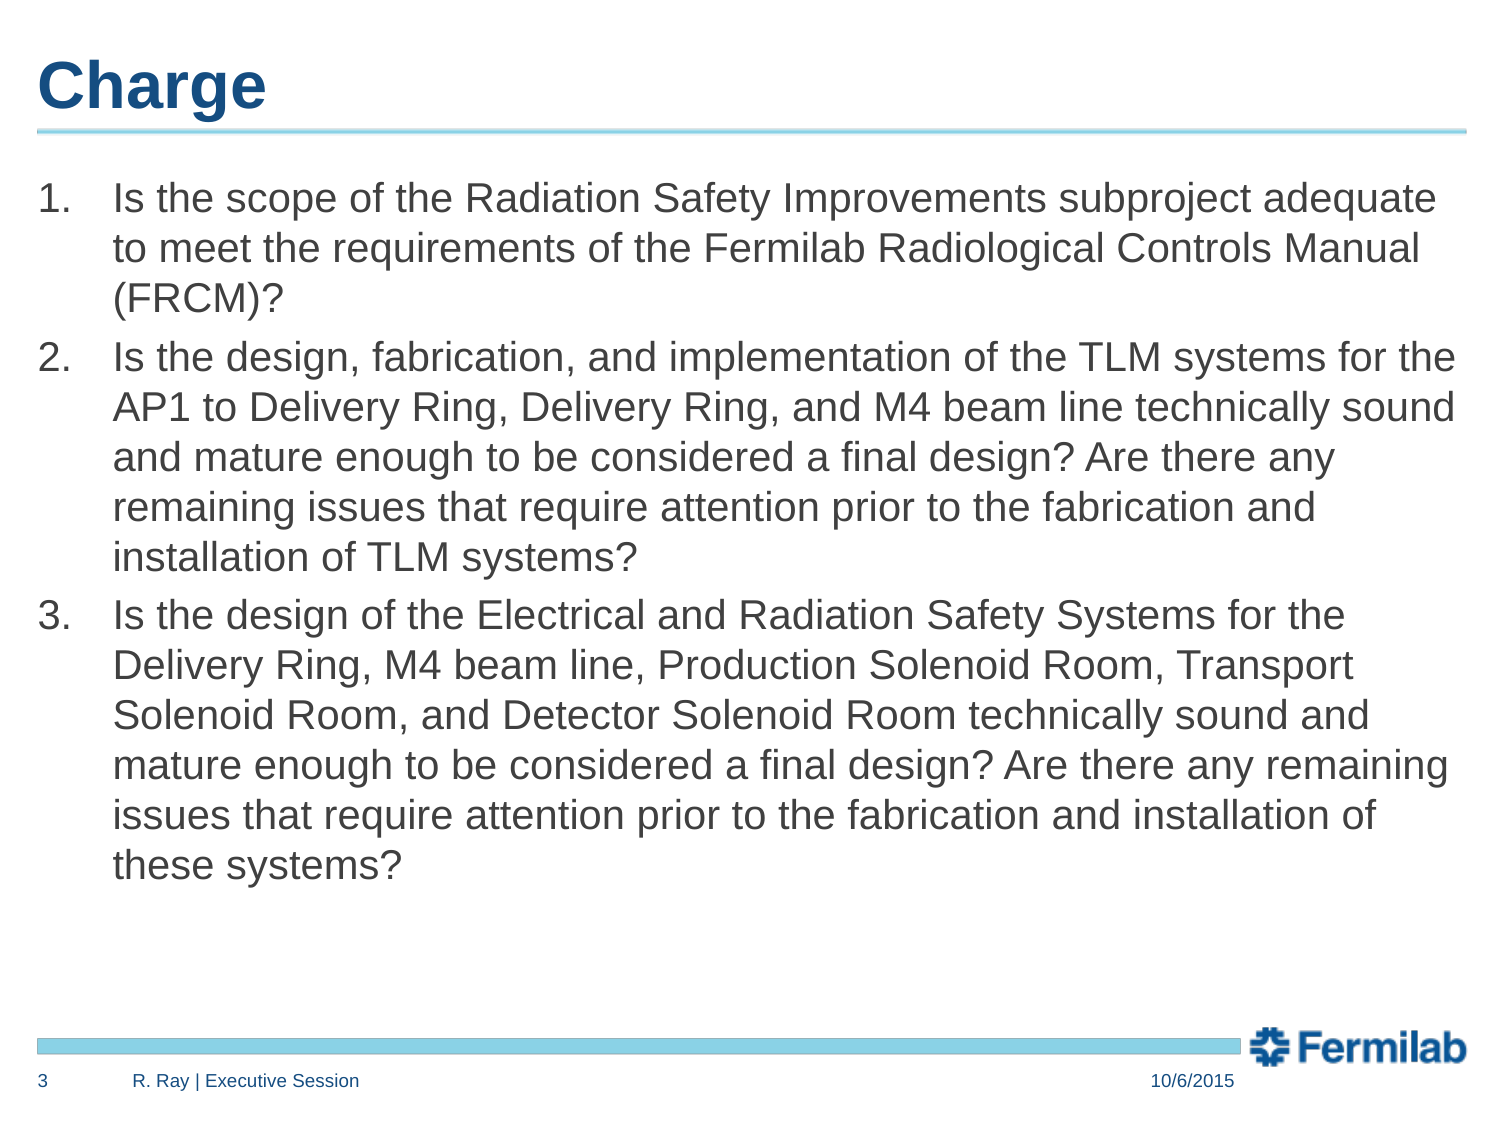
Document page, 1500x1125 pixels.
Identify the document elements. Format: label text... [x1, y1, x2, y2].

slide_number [1058, 1068, 1235, 1109]
list Is the scope of the Radiation Safety Improvements subproject adequate to meet the requirements of the Fermilab Radiological Controls Manual (FRCM)? Is the design, fabrication, and implementation of the TLM systems for the AP1 to Delivery Ring, Delivery Ring, and M4 beam line technically sound and mature enough to be considered a final design? Are there any remaining issues that require attention prior to the fabrication and installation of TLM systems? Is the design of the Electrical and Radiation Safety Systems for the Delivery Ring, M4 beam line, Production Solenoid Room, Transport Solenoid Room, and Detector Solenoid Room technically sound and mature enough to be considered a final design? Are there any remaining issues that require attention prior to the fabrication and installation of these systems? [37, 171, 1461, 990]
footer R. Ray | Executive Session [132, 1068, 1014, 1109]
slide_number 3 [37, 1068, 111, 1109]
title Charge [37, 17, 1463, 123]
